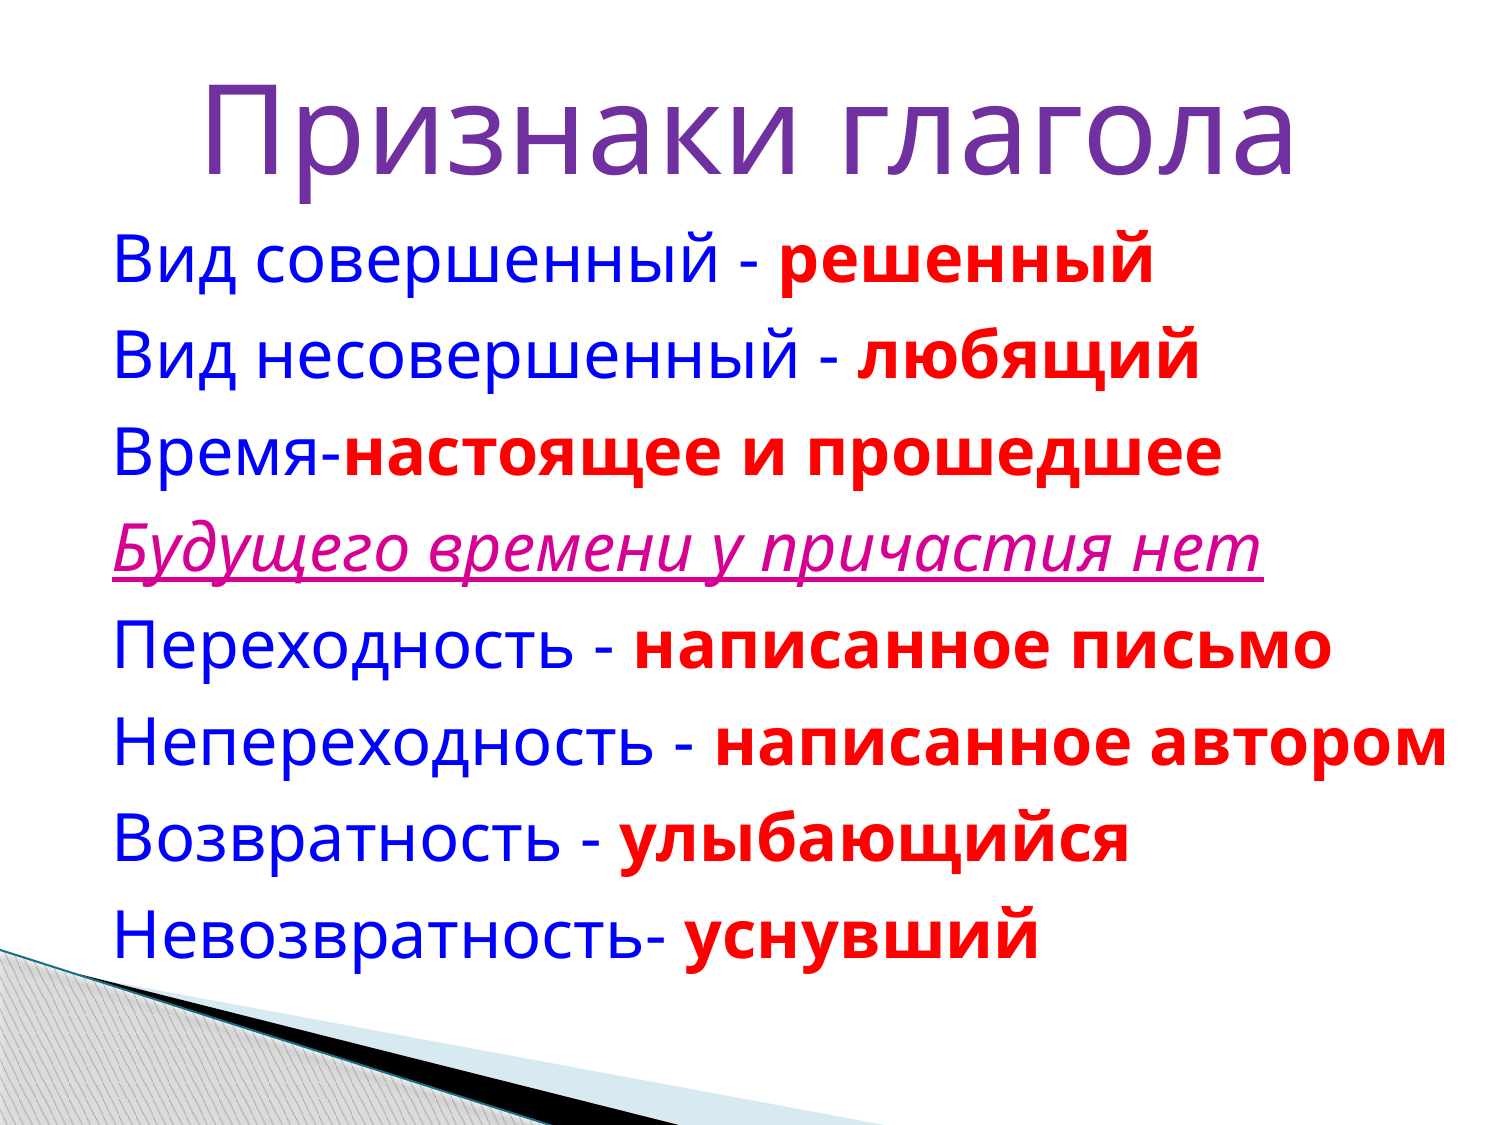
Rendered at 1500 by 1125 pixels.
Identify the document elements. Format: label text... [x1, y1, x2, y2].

text_box Вид совершенный - решенный Вид несовершенный - любящий Время-настоящее и прошедшее Будущего времени у причастия нет Переходность - написанное письмо Непереходность - написанное автором Возвратность - улыбающийся Невозвратность- уснувший [41, 208, 1500, 1009]
text_box Признаки глагола [112, 31, 1388, 208]
